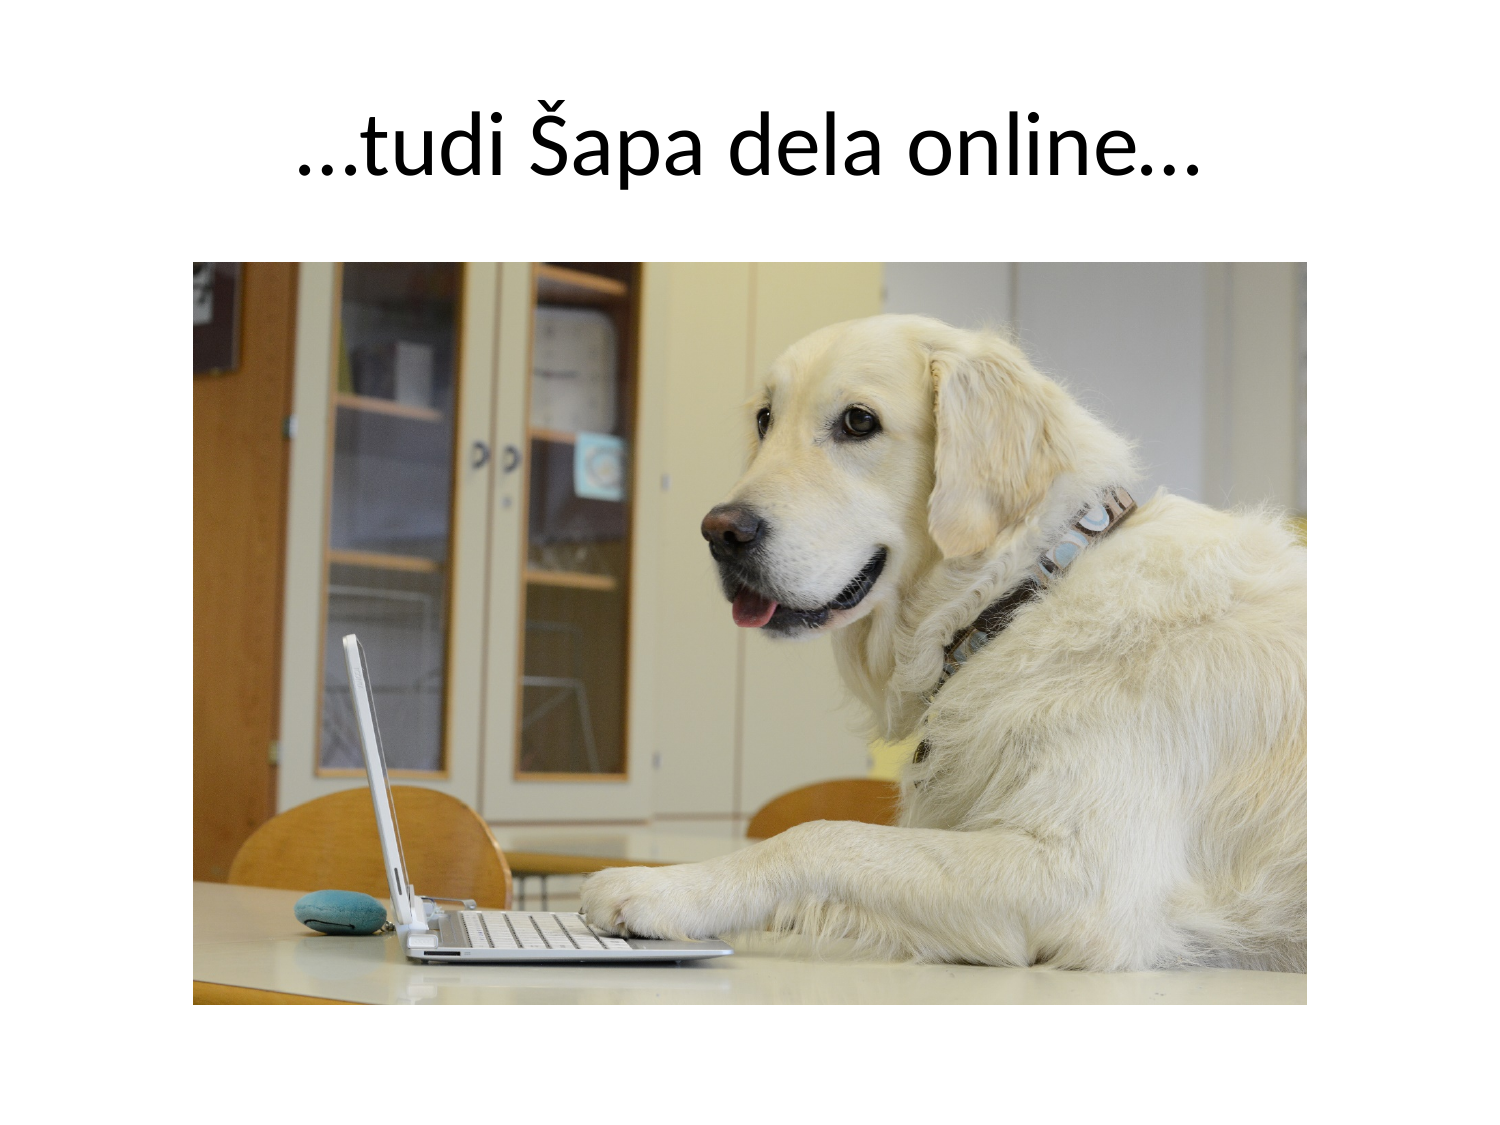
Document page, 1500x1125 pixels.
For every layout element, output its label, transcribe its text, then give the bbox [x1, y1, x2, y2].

title …tudi Šapa dela online… [75, 45, 1425, 233]
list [193, 262, 1307, 1006]
